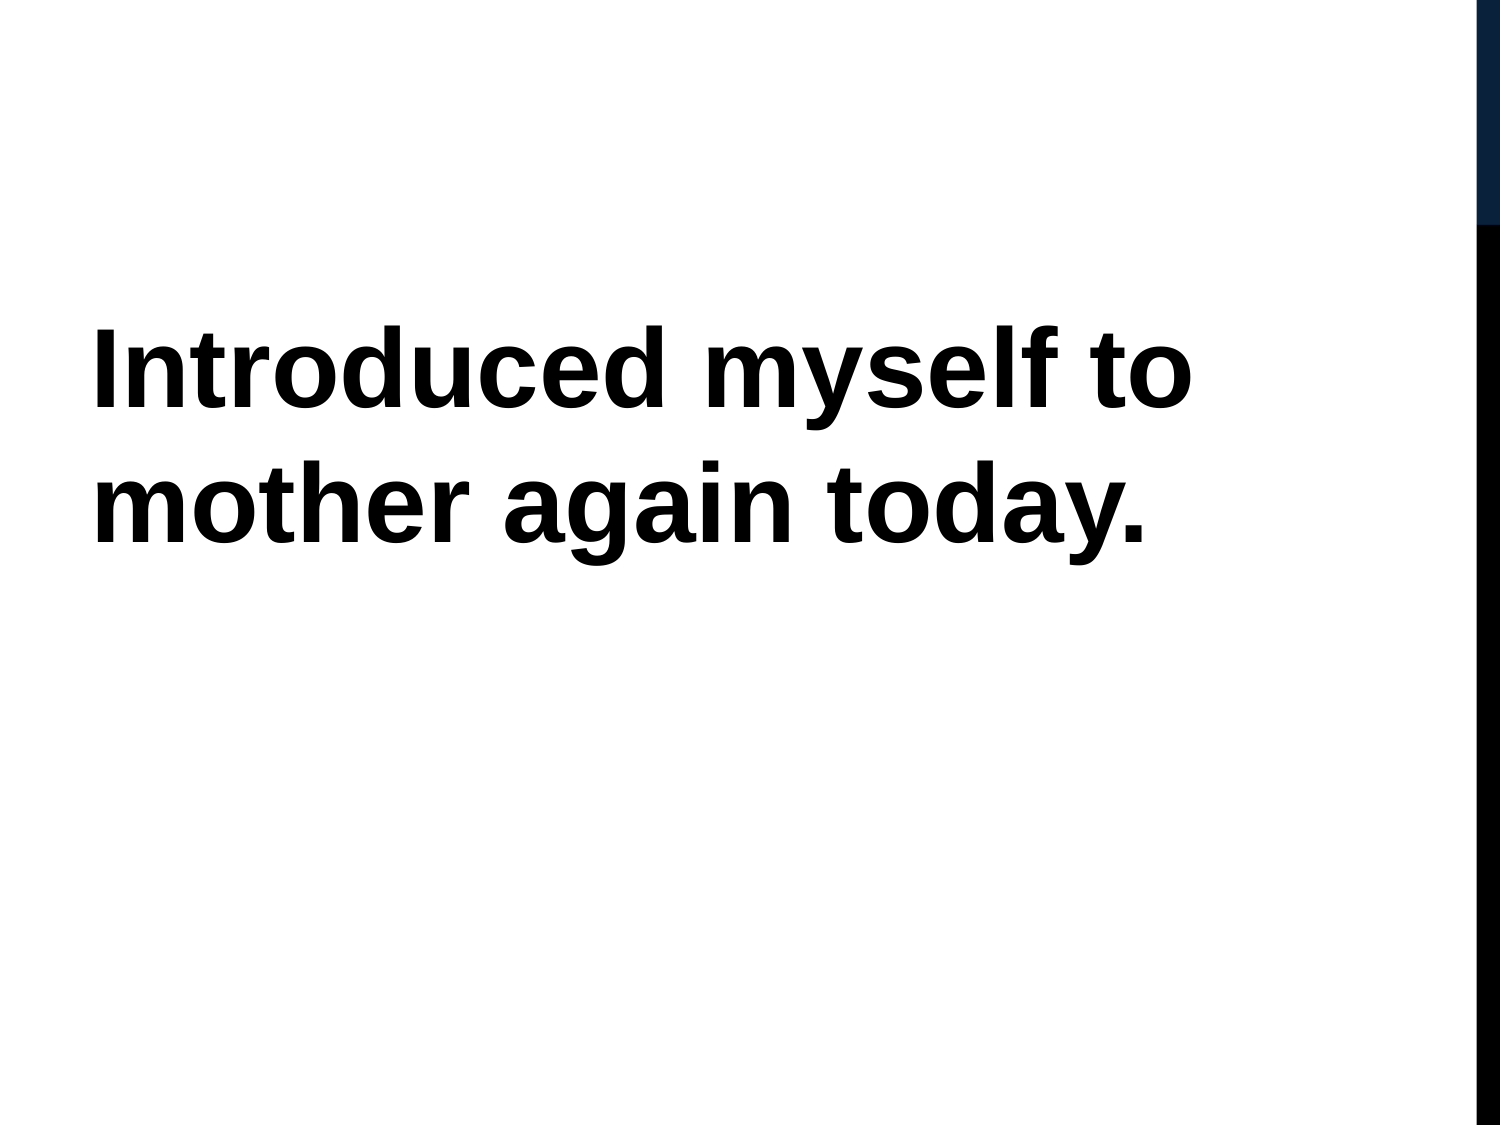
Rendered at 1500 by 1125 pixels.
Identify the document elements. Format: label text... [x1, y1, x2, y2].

list Introduced myself to mother again today. [75, 287, 1325, 1005]
